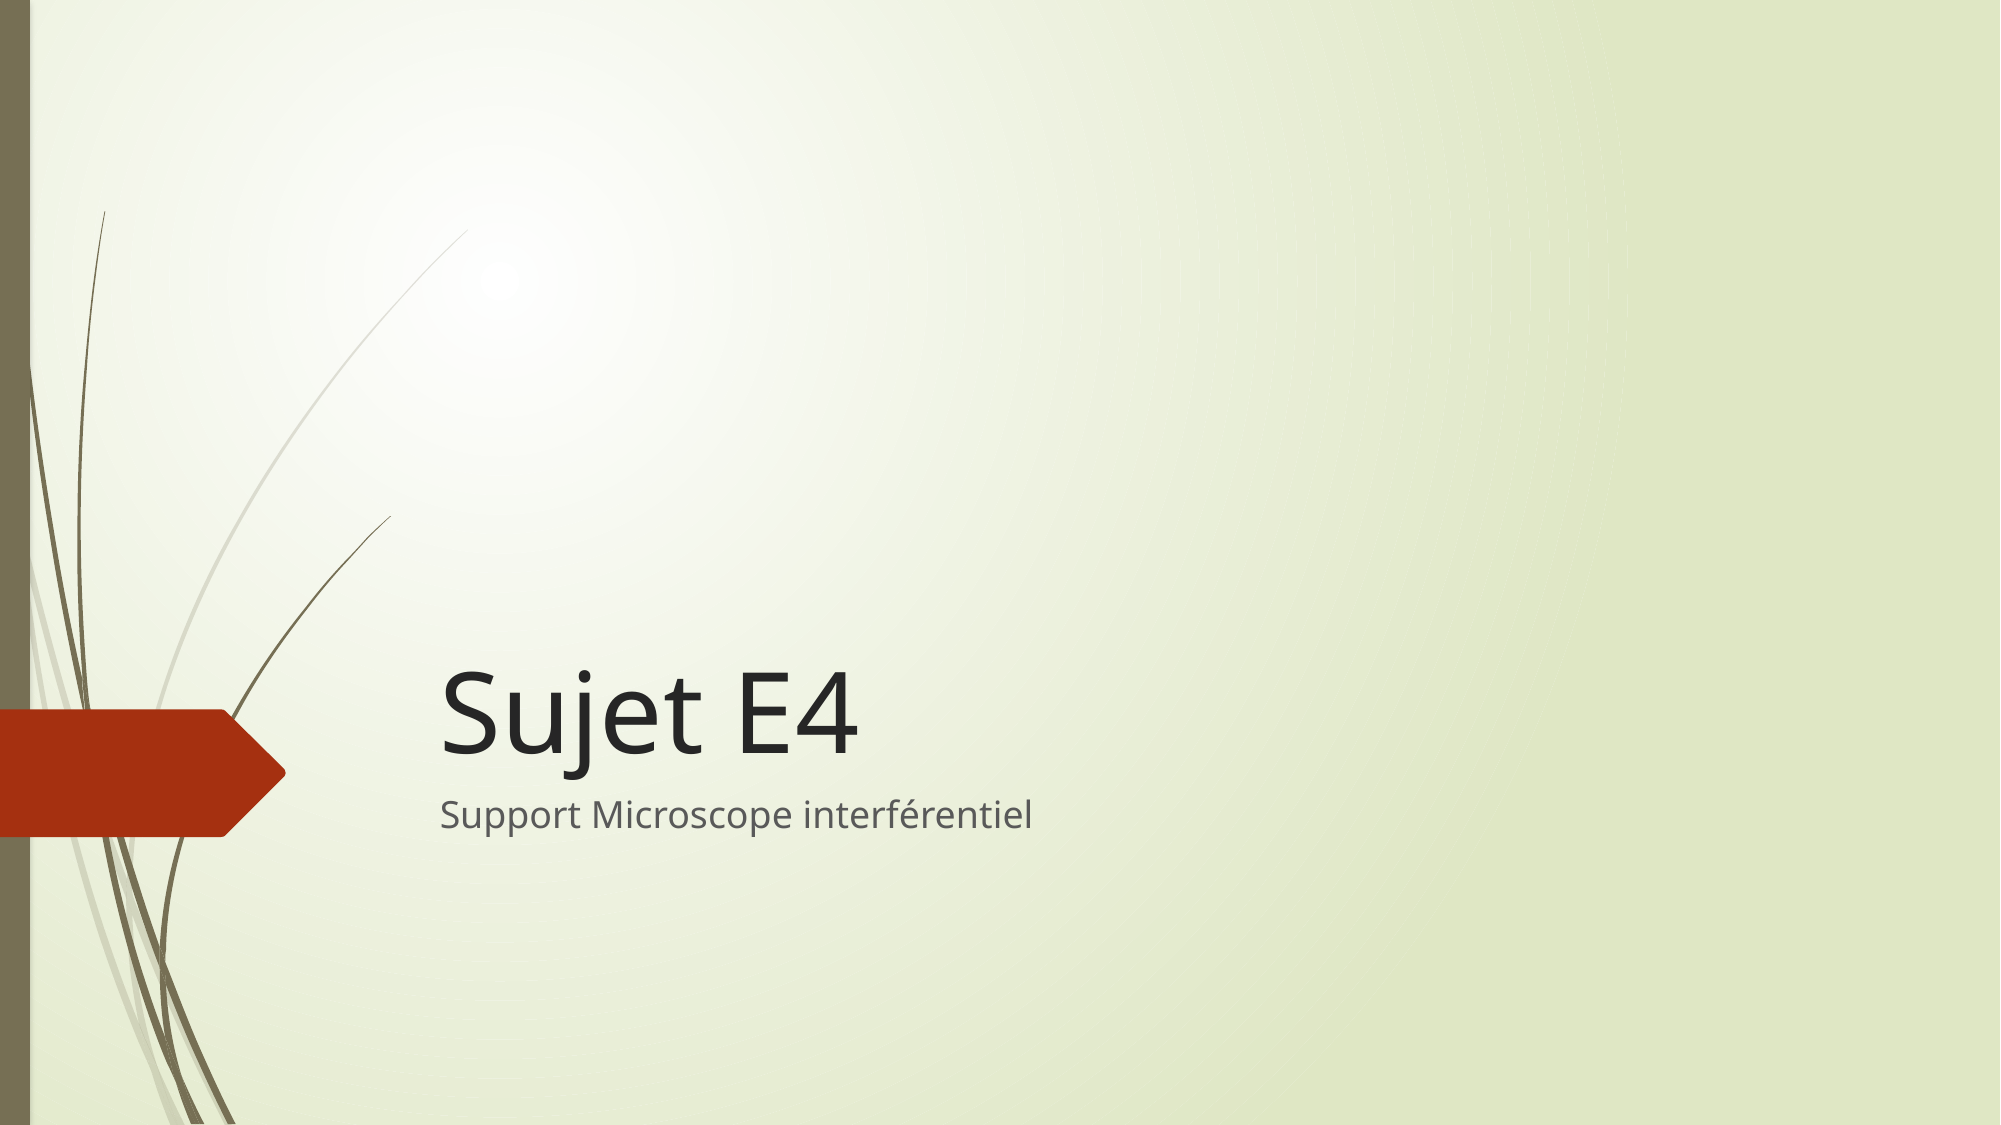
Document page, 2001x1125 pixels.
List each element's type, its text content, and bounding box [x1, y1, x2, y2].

title Sujet E4 [424, 412, 1888, 783]
subtitle Support Microscope interférentiel [424, 783, 1888, 969]
